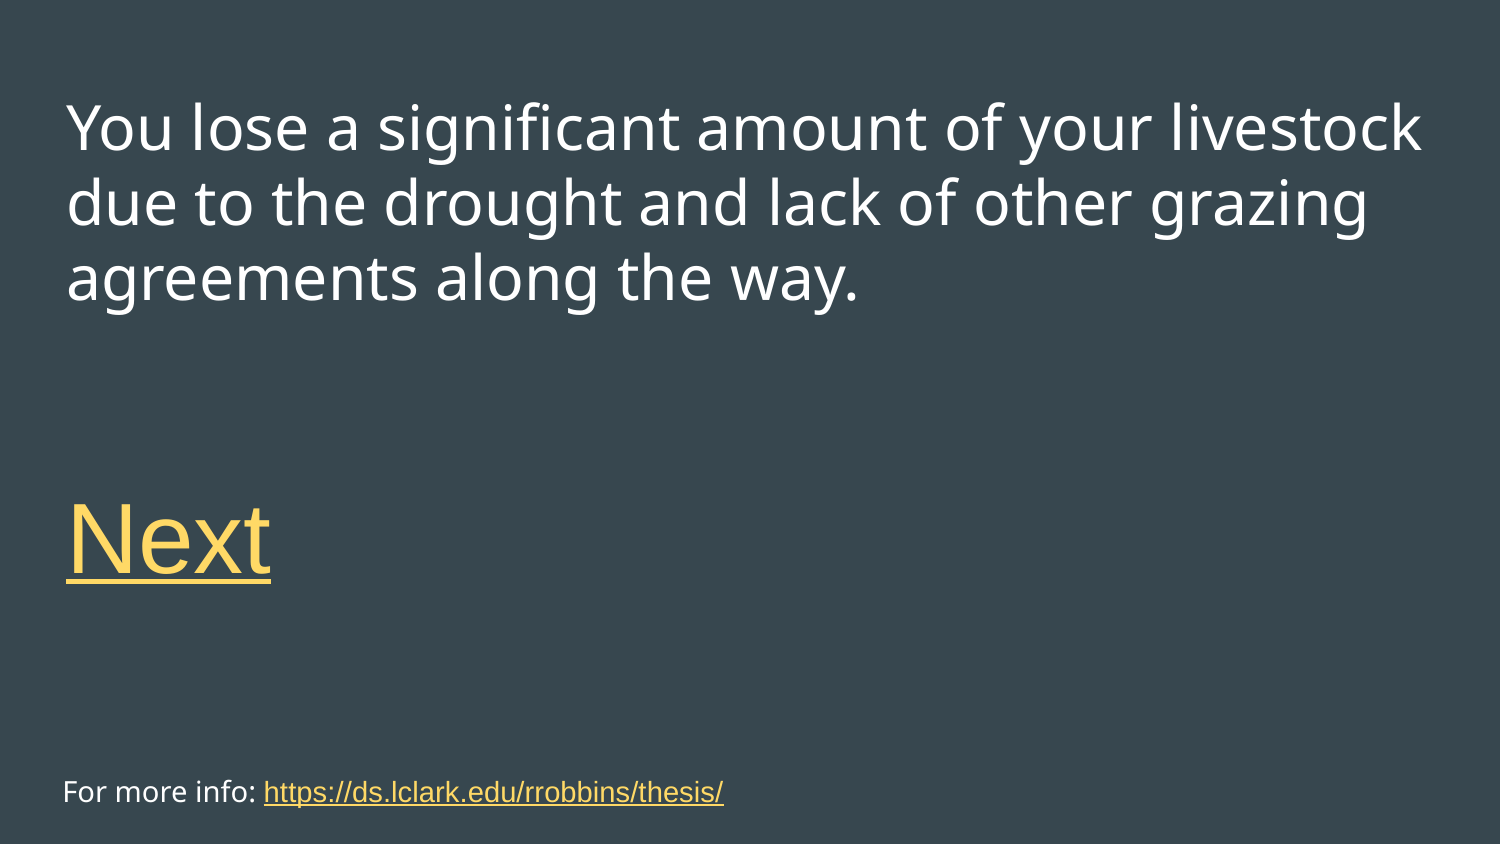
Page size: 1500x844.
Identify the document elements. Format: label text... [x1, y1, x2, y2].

list Next [51, 317, 1449, 750]
title You lose a significant amount of your livestock due to the drought and lack of other grazing agreements along the way. [51, 72, 1449, 167]
